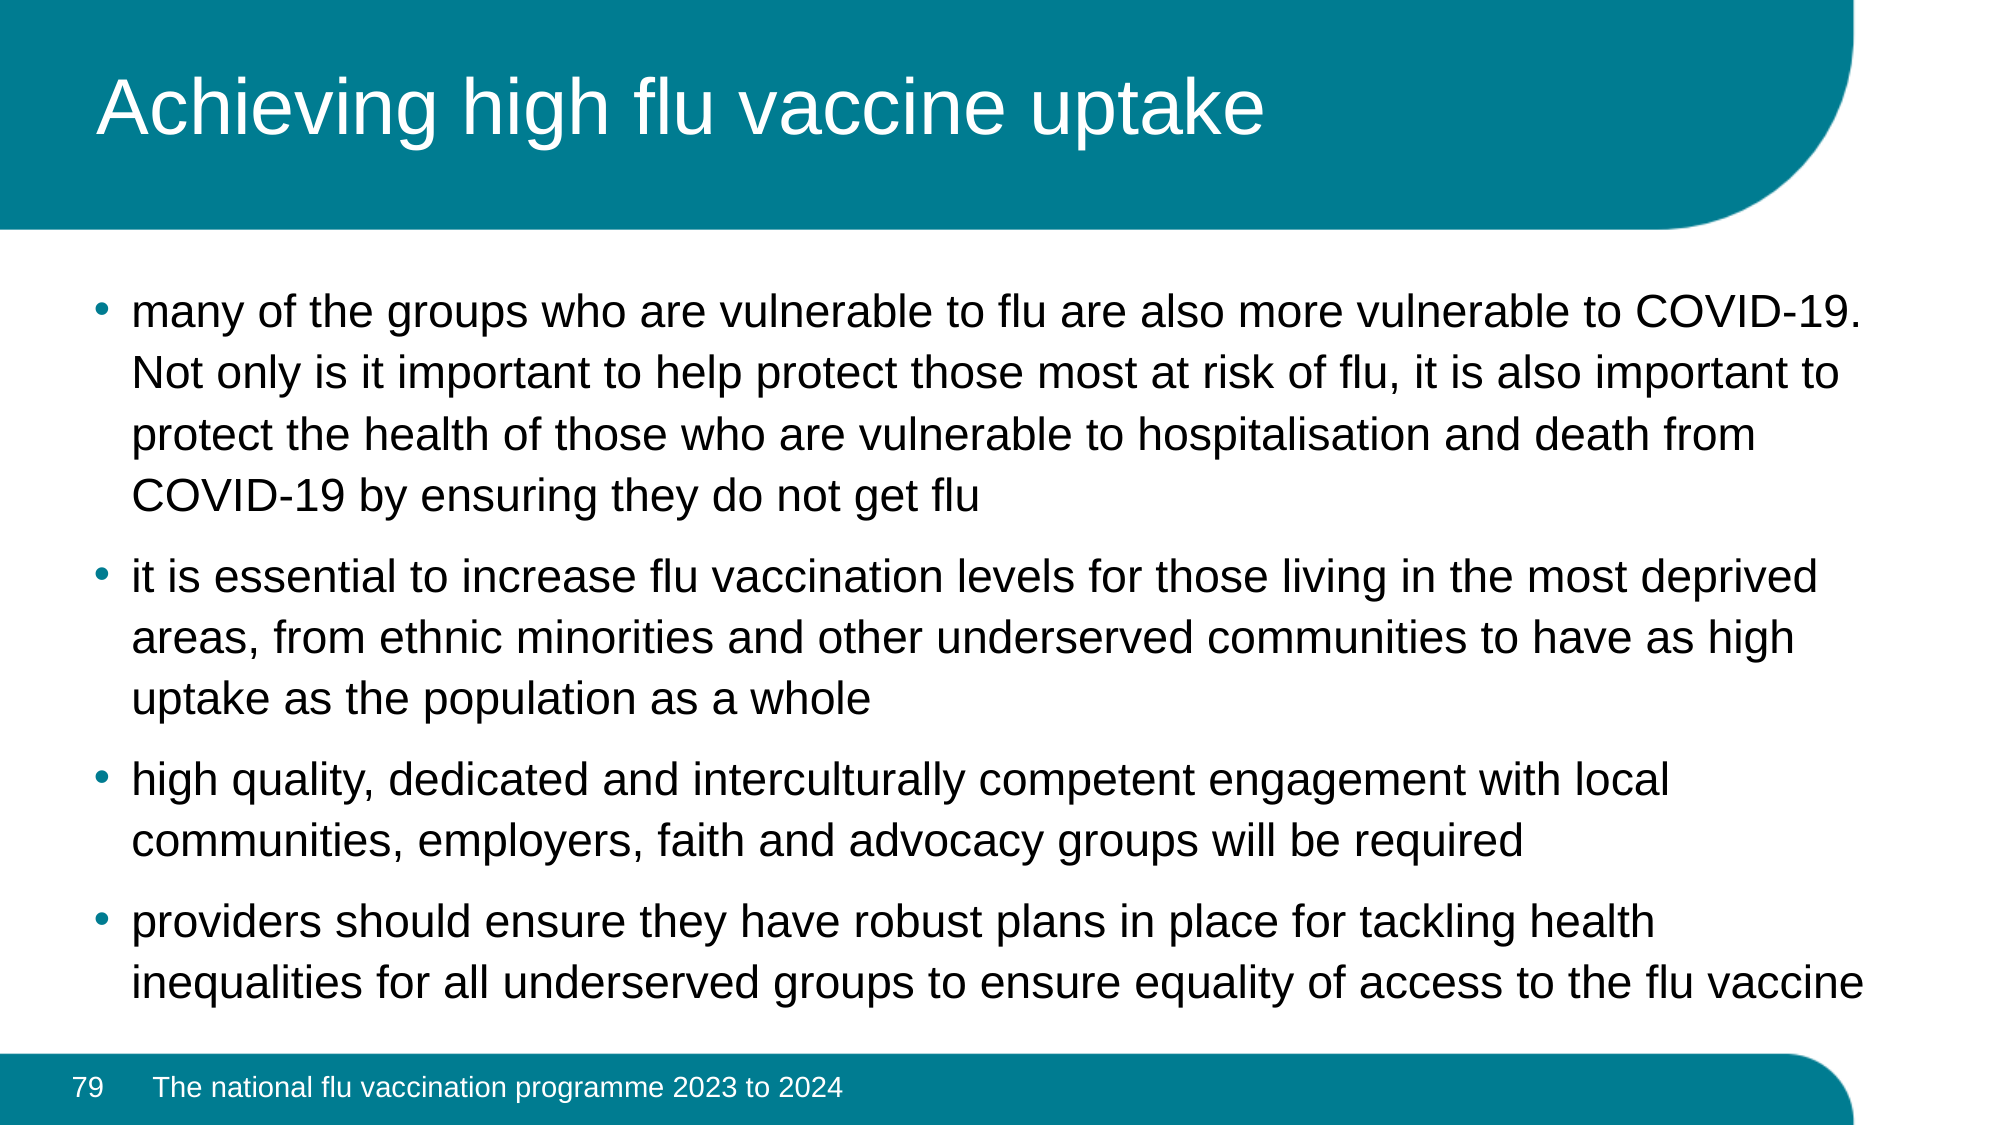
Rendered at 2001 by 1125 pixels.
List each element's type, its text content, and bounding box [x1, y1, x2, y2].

title Achieving high flu vaccine uptake [81, 58, 1291, 178]
slide_number 79 [21, 1056, 120, 1117]
list many of the groups who are vulnerable to flu are also more vulnerable to COVID-19. Not only is it important to help protect those most at risk of flu, it is also important to protect the health of those who are vulnerable to hospitalisation and death from COVID-19 by ensuring they do not get flu it is essential to increase flu vaccination levels for those living in the most deprived areas, from ethnic minorities and other underserved communities to have as high uptake as the population as a whole high quality, dedicated and interculturally competent engagement with local communities, employers, faith and advocacy groups will be required providers should ensure they have robust plans in place for tackling health inequalities for all underserved groups to ensure equality of access to the flu vaccine [78, 268, 1904, 1039]
footer The national flu vaccination programme 2023 to 2024 [137, 1056, 1780, 1116]
